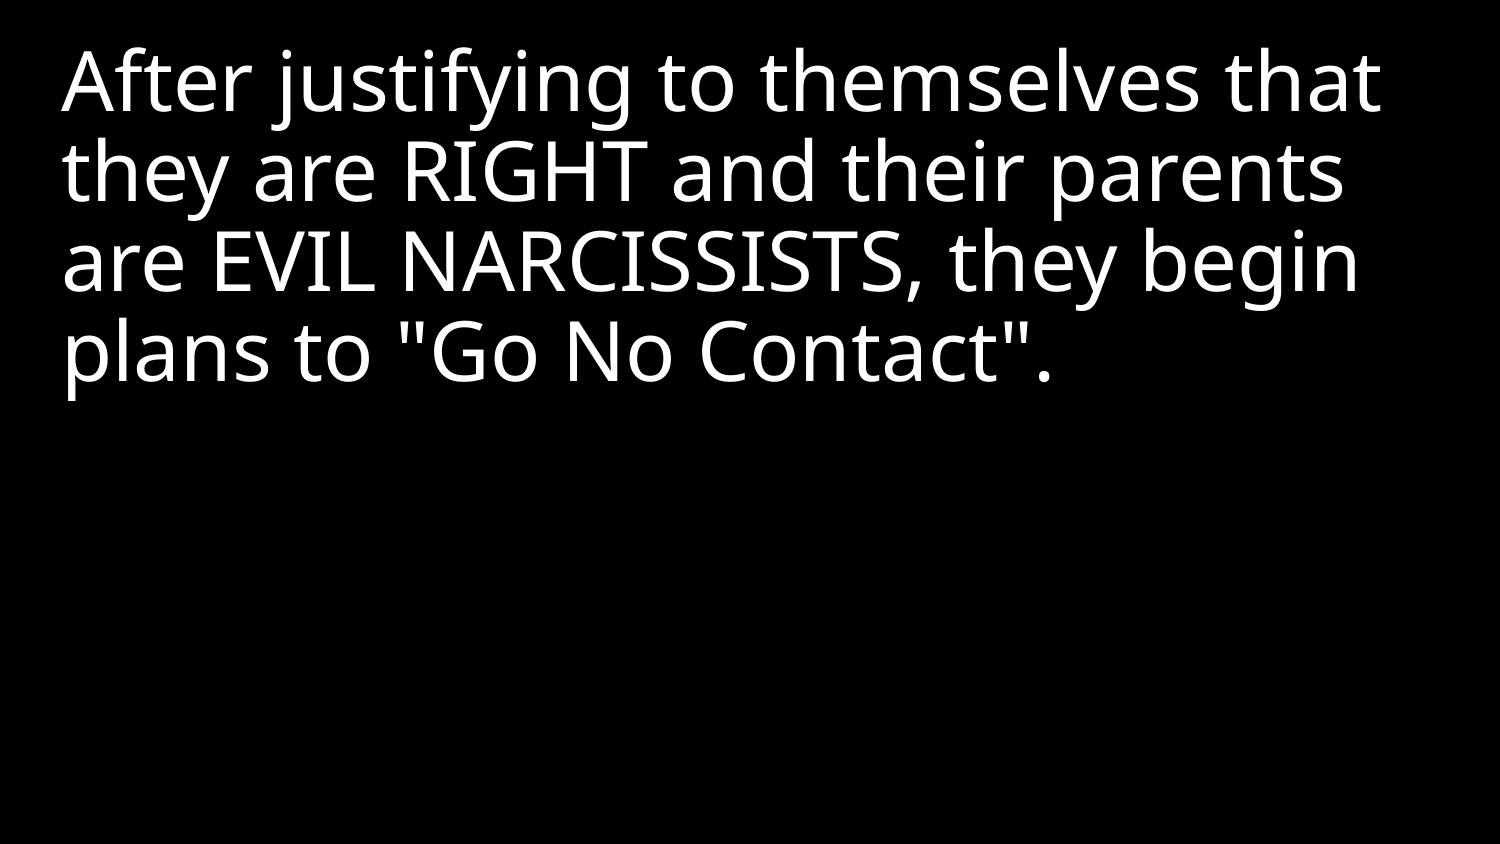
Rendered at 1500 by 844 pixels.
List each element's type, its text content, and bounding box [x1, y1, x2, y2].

subtitle After justifying to themselves that they are RIGHT and their parents are EVIL NARCISSISTS, they begin plans to "Go No Contact". [50, 34, 1450, 797]
